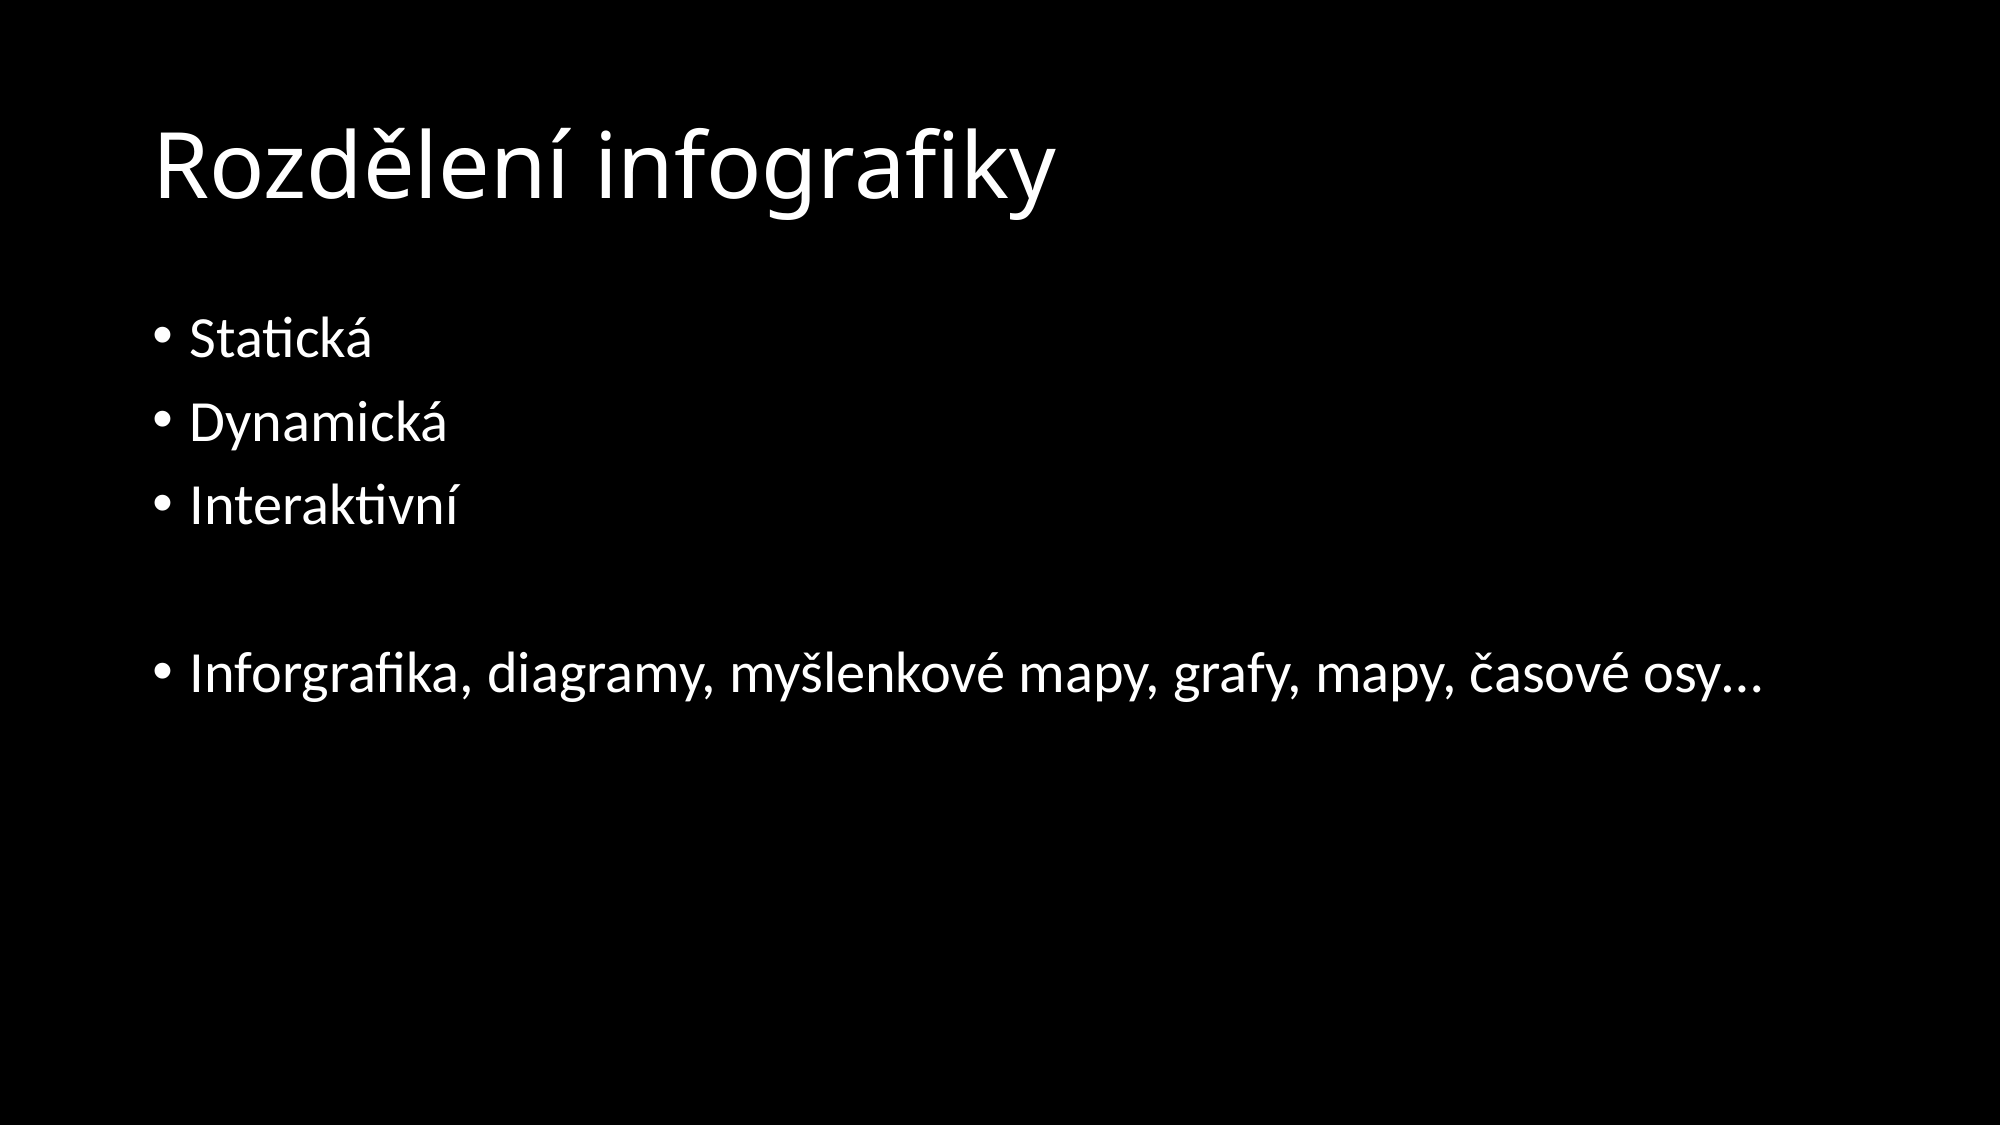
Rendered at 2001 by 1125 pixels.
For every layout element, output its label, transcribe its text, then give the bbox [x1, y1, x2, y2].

list Statická Dynamická Interaktivní Inforgrafika, diagramy, myšlenkové mapy, grafy, mapy, časové osy… [137, 299, 1863, 1014]
title Rozdělení infografiky [137, 59, 1863, 278]
